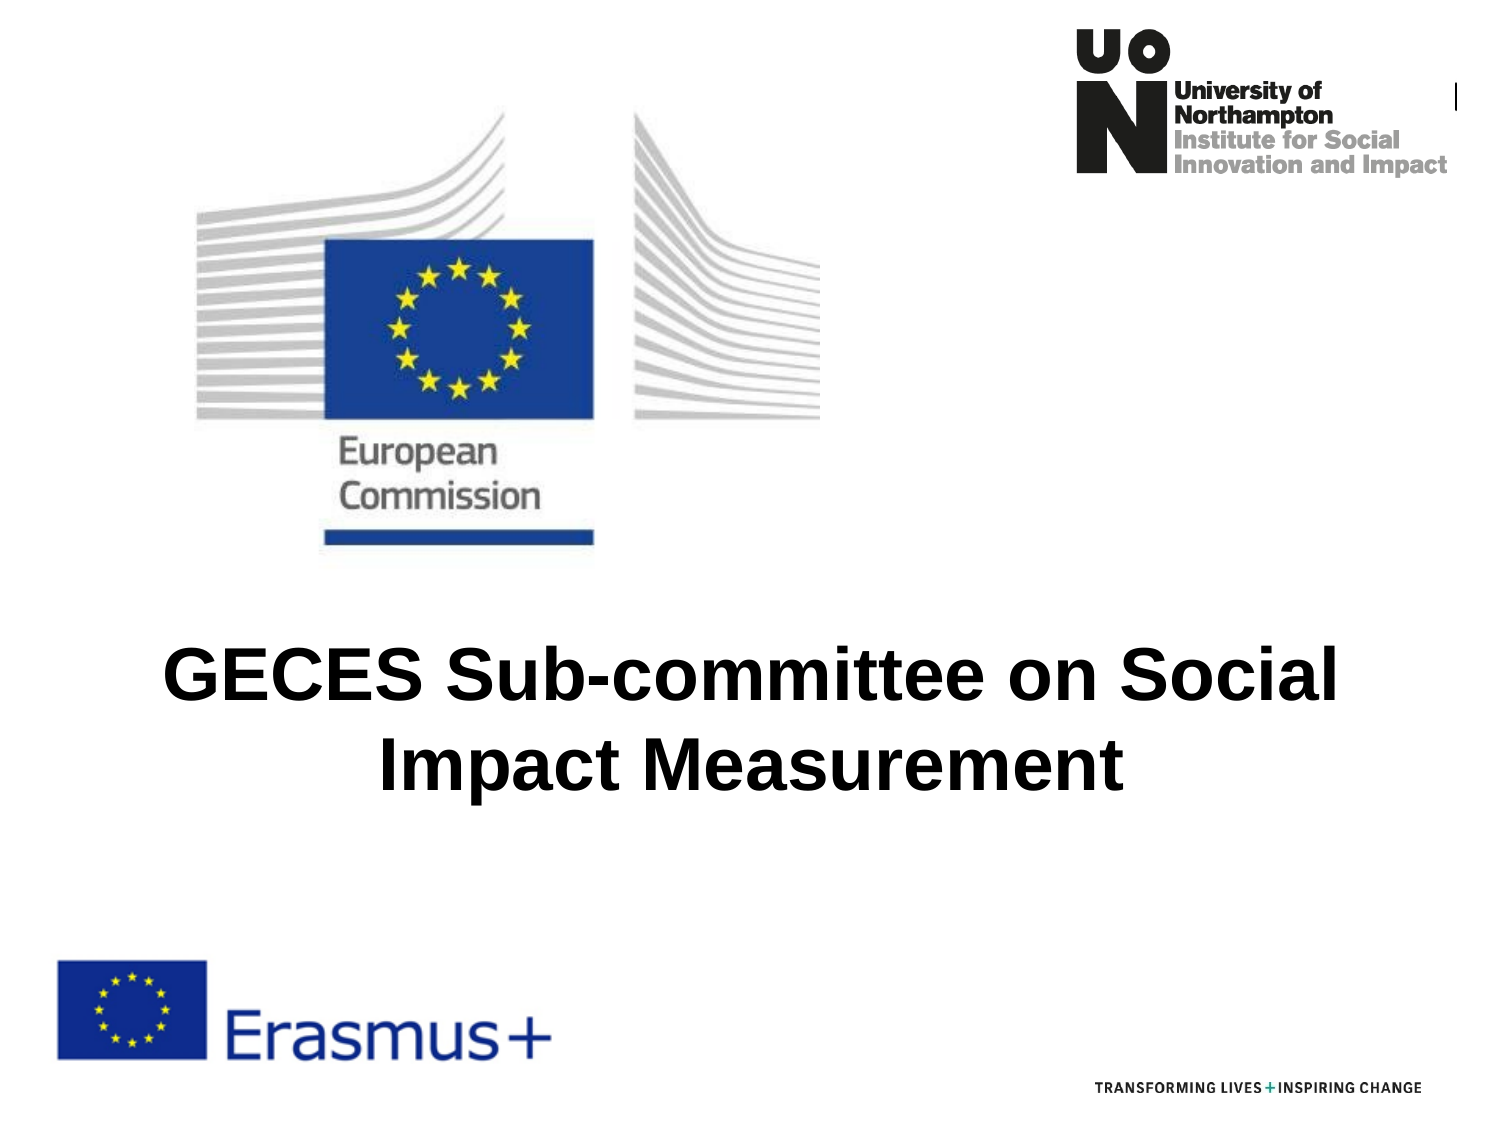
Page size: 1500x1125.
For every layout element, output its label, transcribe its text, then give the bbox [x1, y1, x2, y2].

picture [1068, 18, 1457, 185]
picture [1095, 1082, 1421, 1093]
picture [194, 18, 820, 645]
title GECES Sub-committee on Social Impact Measurement [76, 621, 1427, 810]
picture [29, 932, 580, 1089]
